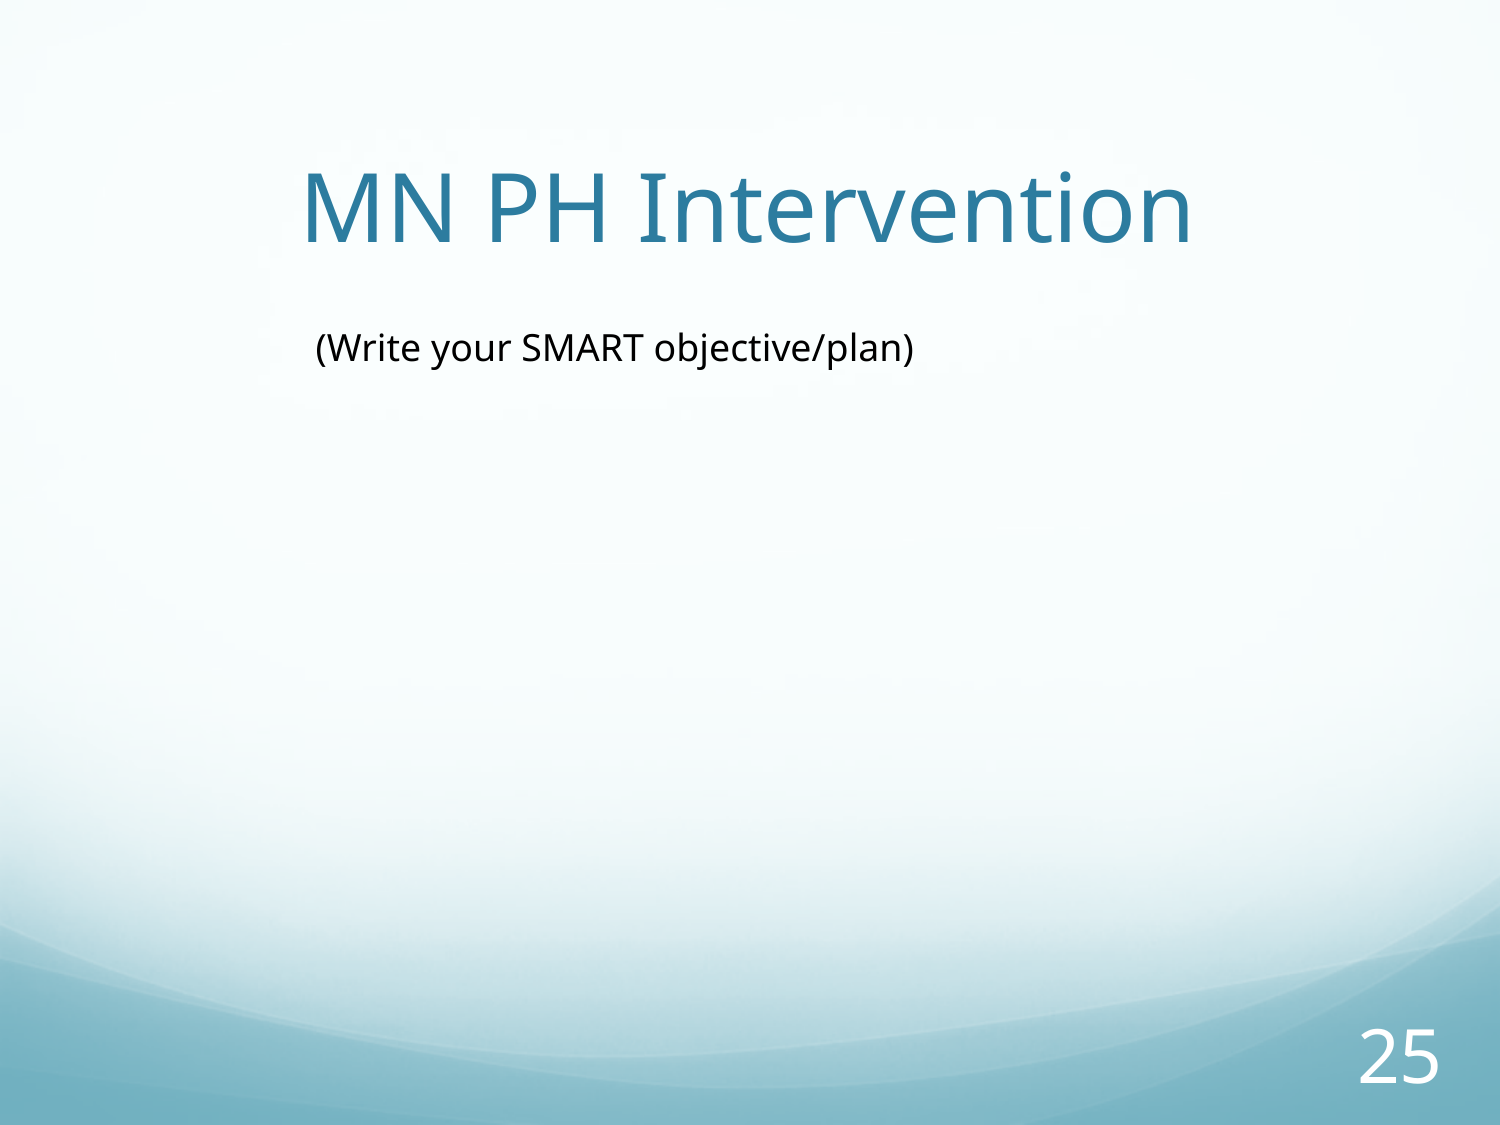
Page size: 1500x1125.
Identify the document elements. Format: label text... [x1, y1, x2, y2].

slide_number 24 [1295, 1029, 1459, 1090]
text_box (Write your SMART objective/plan) [300, 316, 930, 377]
title MN PH Intervention [88, 49, 1408, 269]
